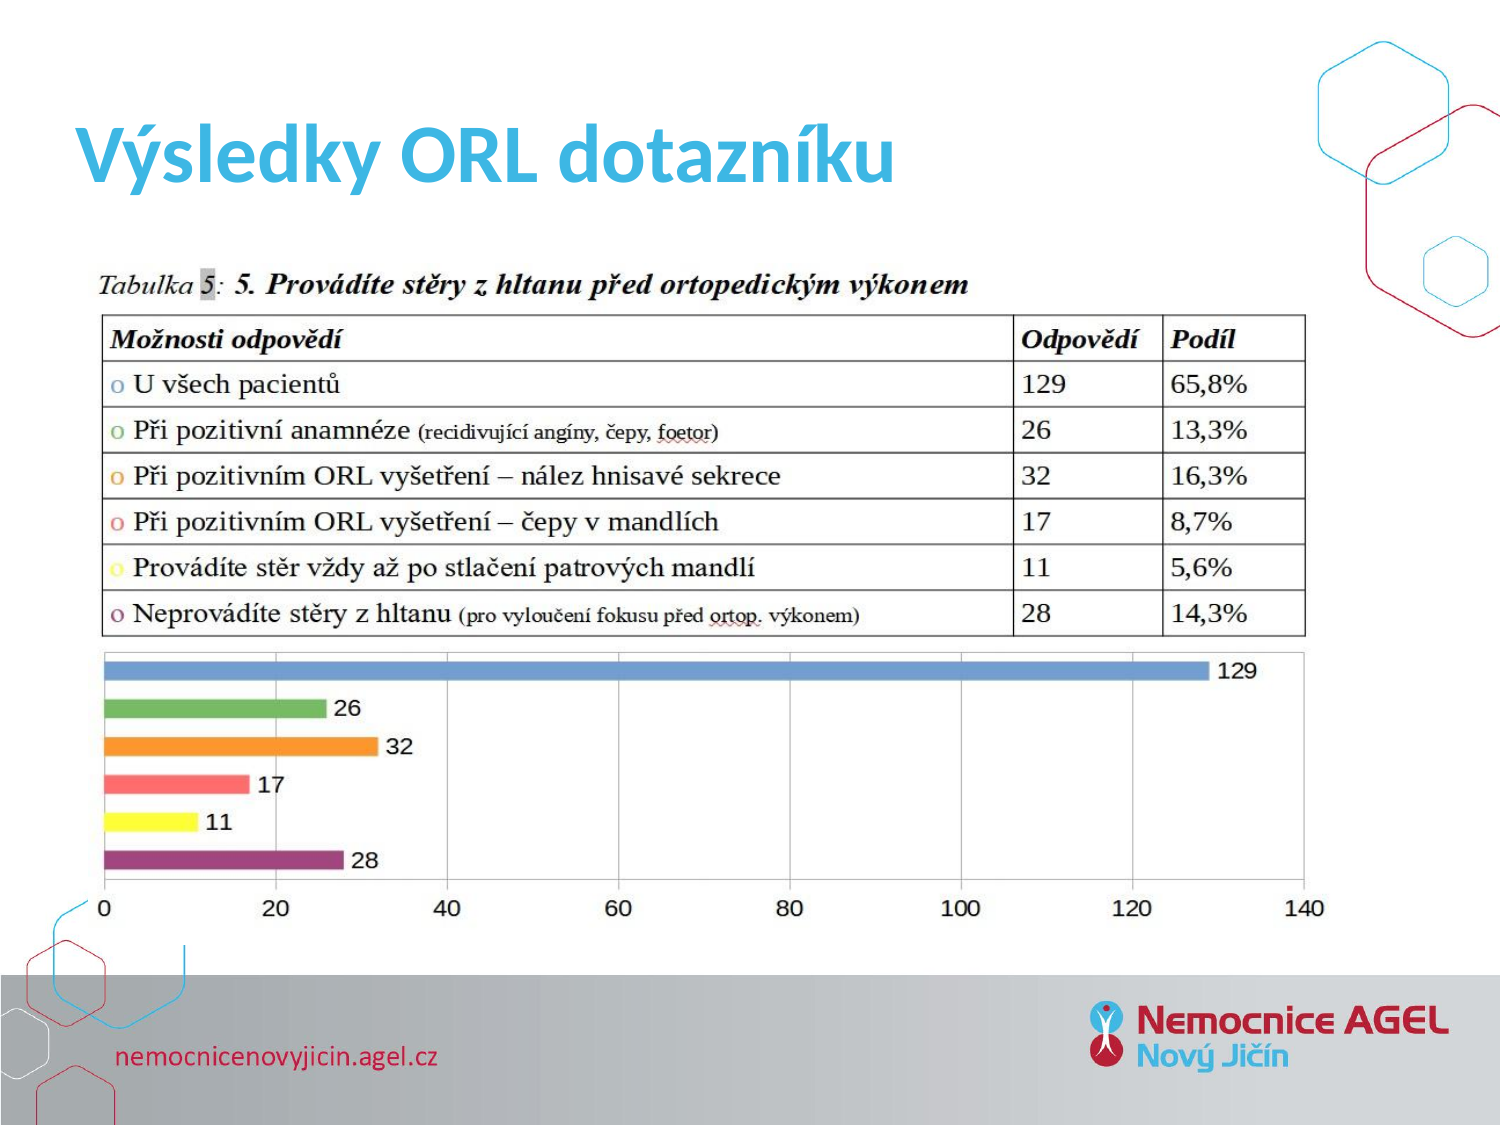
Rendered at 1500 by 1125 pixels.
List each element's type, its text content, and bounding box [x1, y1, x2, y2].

text_box Výsledky ORL dotazníku [75, 29, 1349, 270]
picture [0, 0, 1500, 1125]
